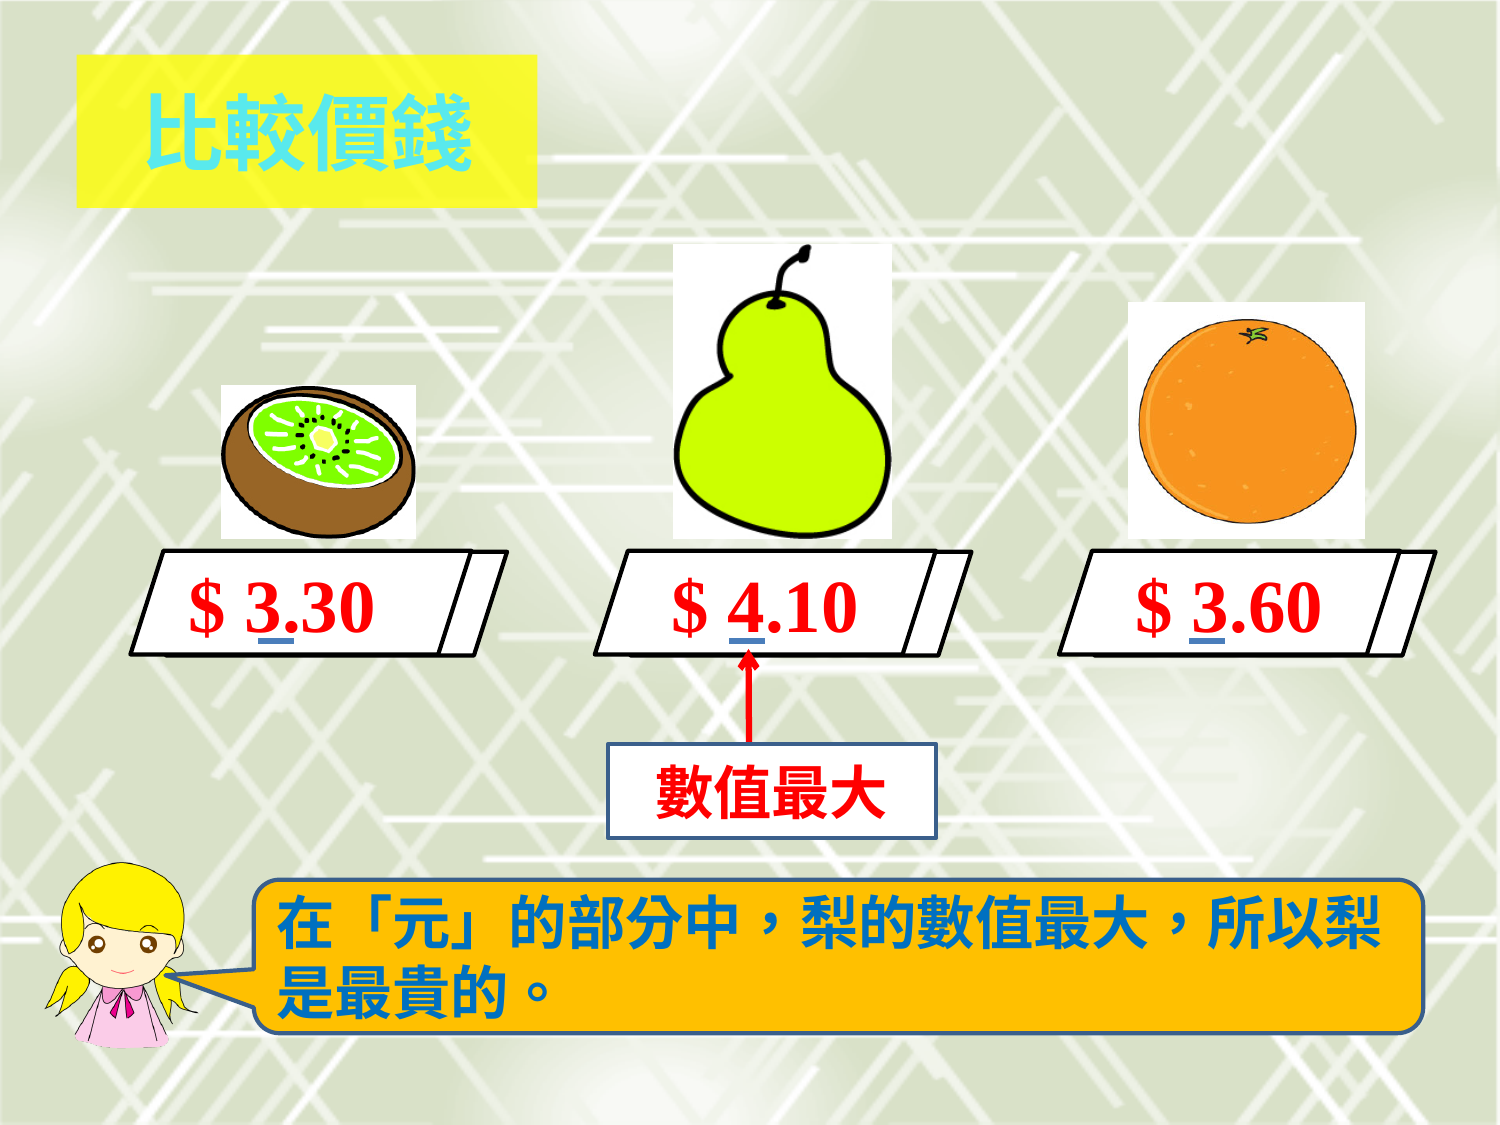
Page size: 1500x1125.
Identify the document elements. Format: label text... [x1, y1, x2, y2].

picture [673, 244, 893, 540]
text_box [608, 648, 936, 839]
text_box 在「元」的部分中，梨的數值最大，所以梨是最貴的。 [207, 877, 1426, 1036]
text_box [130, 550, 1436, 656]
picture [40, 855, 202, 1060]
text_box 比較價錢 [75, 52, 539, 210]
picture [1127, 302, 1365, 540]
picture [220, 385, 416, 540]
